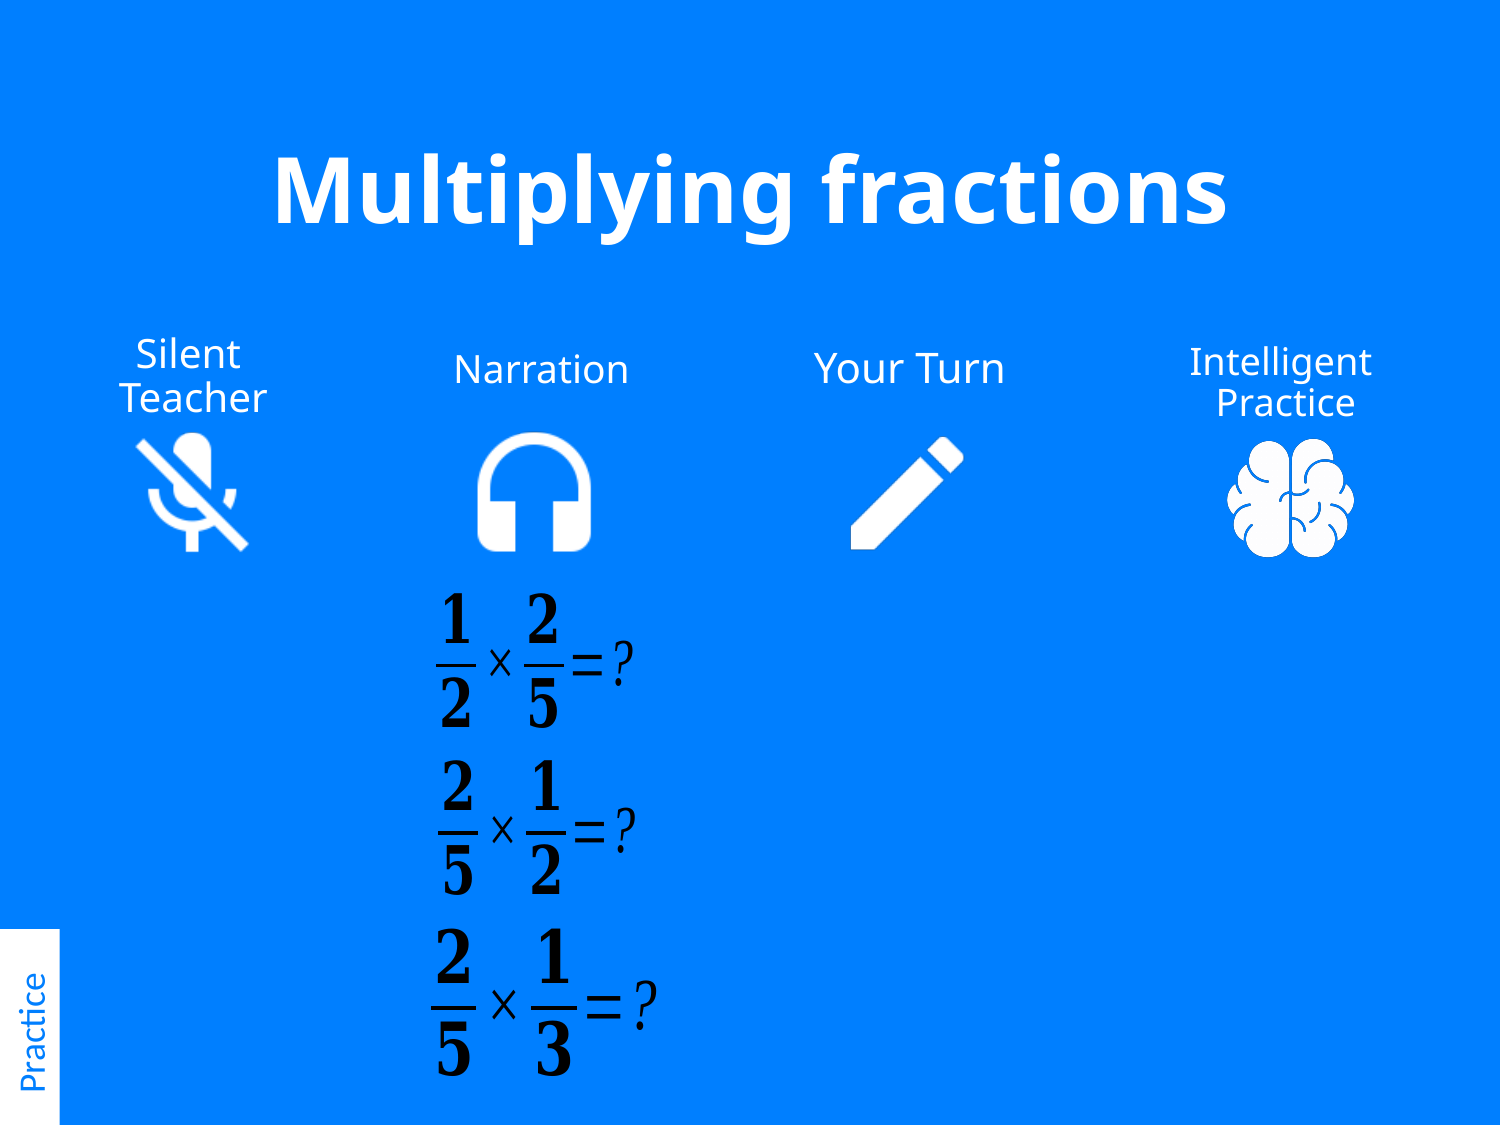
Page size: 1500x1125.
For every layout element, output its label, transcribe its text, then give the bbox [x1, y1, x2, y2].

picture [1157, 433, 1424, 563]
text_box Narration [435, 335, 648, 400]
text_box Your Turn [796, 335, 1024, 400]
text_box Silent Teacher [100, 306, 287, 429]
text_box Intelligent Practice [1172, 302, 1400, 432]
picture [459, 426, 610, 577]
title Multiplying fractions [205, 22, 1295, 251]
picture [117, 420, 268, 571]
picture [832, 418, 983, 569]
text_box Practice [0, 929, 60, 1125]
